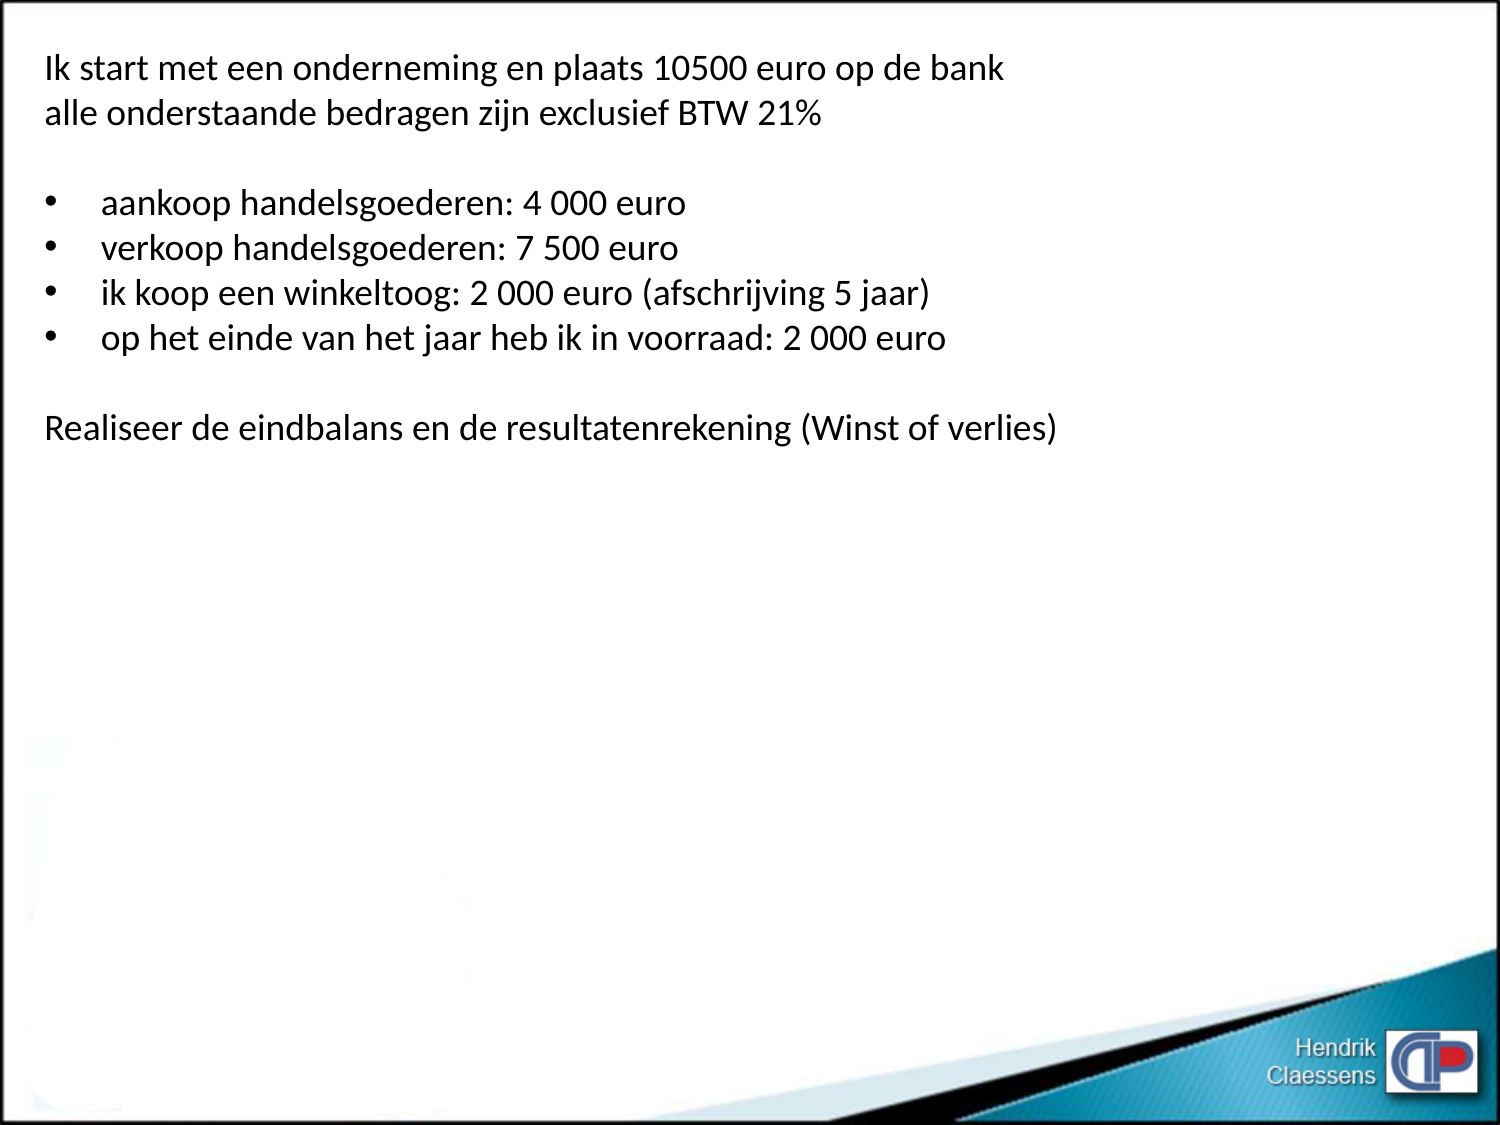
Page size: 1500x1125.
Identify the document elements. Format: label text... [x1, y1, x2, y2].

text_box Ik start met een onderneming en plaats 10500 euro op de bank alle onderstaande bedragen zijn exclusief BTW 21% aankoop handelsgoederen: 4 000 euro verkoop handelsgoederen: 7 500 euro ik koop een winkeltoog: 2 000 euro (afschrijving 5 jaar) op het einde van het jaar heb ik in voorraad: 2 000 euro Realiseer de eindbalans en de resultatenrekening (Winst of verlies) [29, 35, 1074, 456]
picture [0, 0, 1500, 1125]
